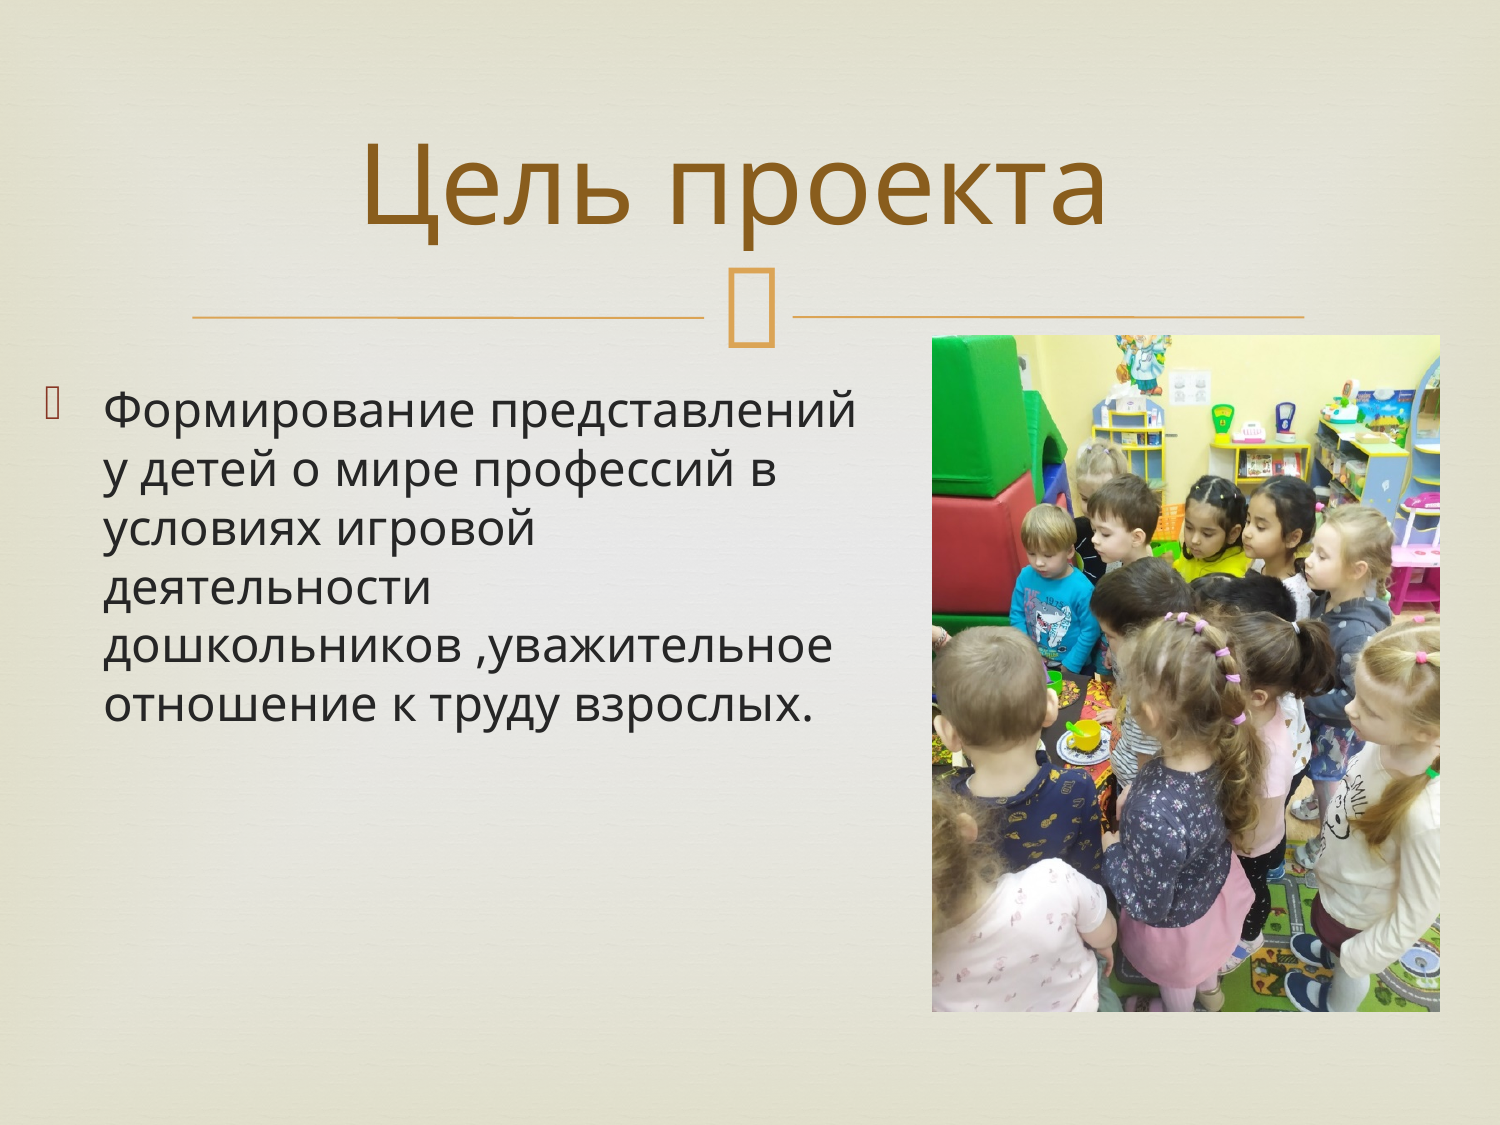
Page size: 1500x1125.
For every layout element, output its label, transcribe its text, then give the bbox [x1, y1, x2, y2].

picture [931, 334, 1440, 1012]
title Цель проекта [112, 93, 1386, 267]
list Формирование представлений у детей о мире профессий в условиях игровой деятельности дошкольников ,уважительное отношение к труду взрослых. [29, 302, 880, 740]
